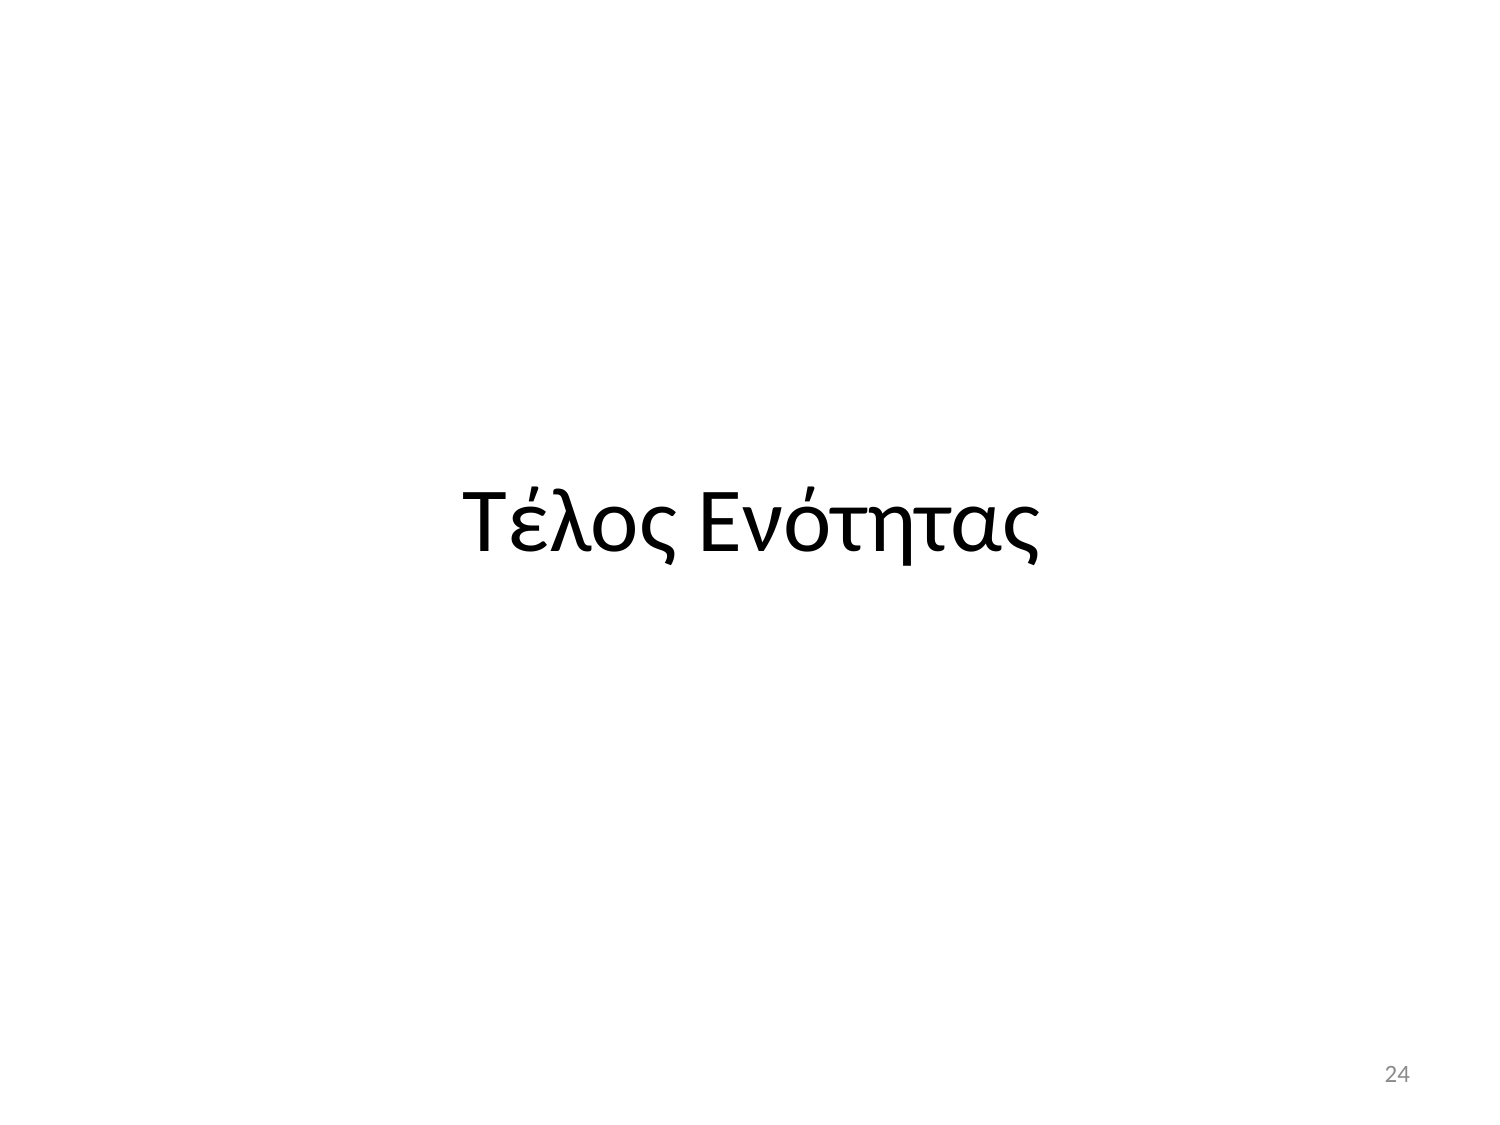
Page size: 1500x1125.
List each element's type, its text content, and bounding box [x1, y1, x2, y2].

title Τέλος Ενότητας [76, 420, 1427, 609]
slide_number 24 [1074, 1042, 1425, 1103]
